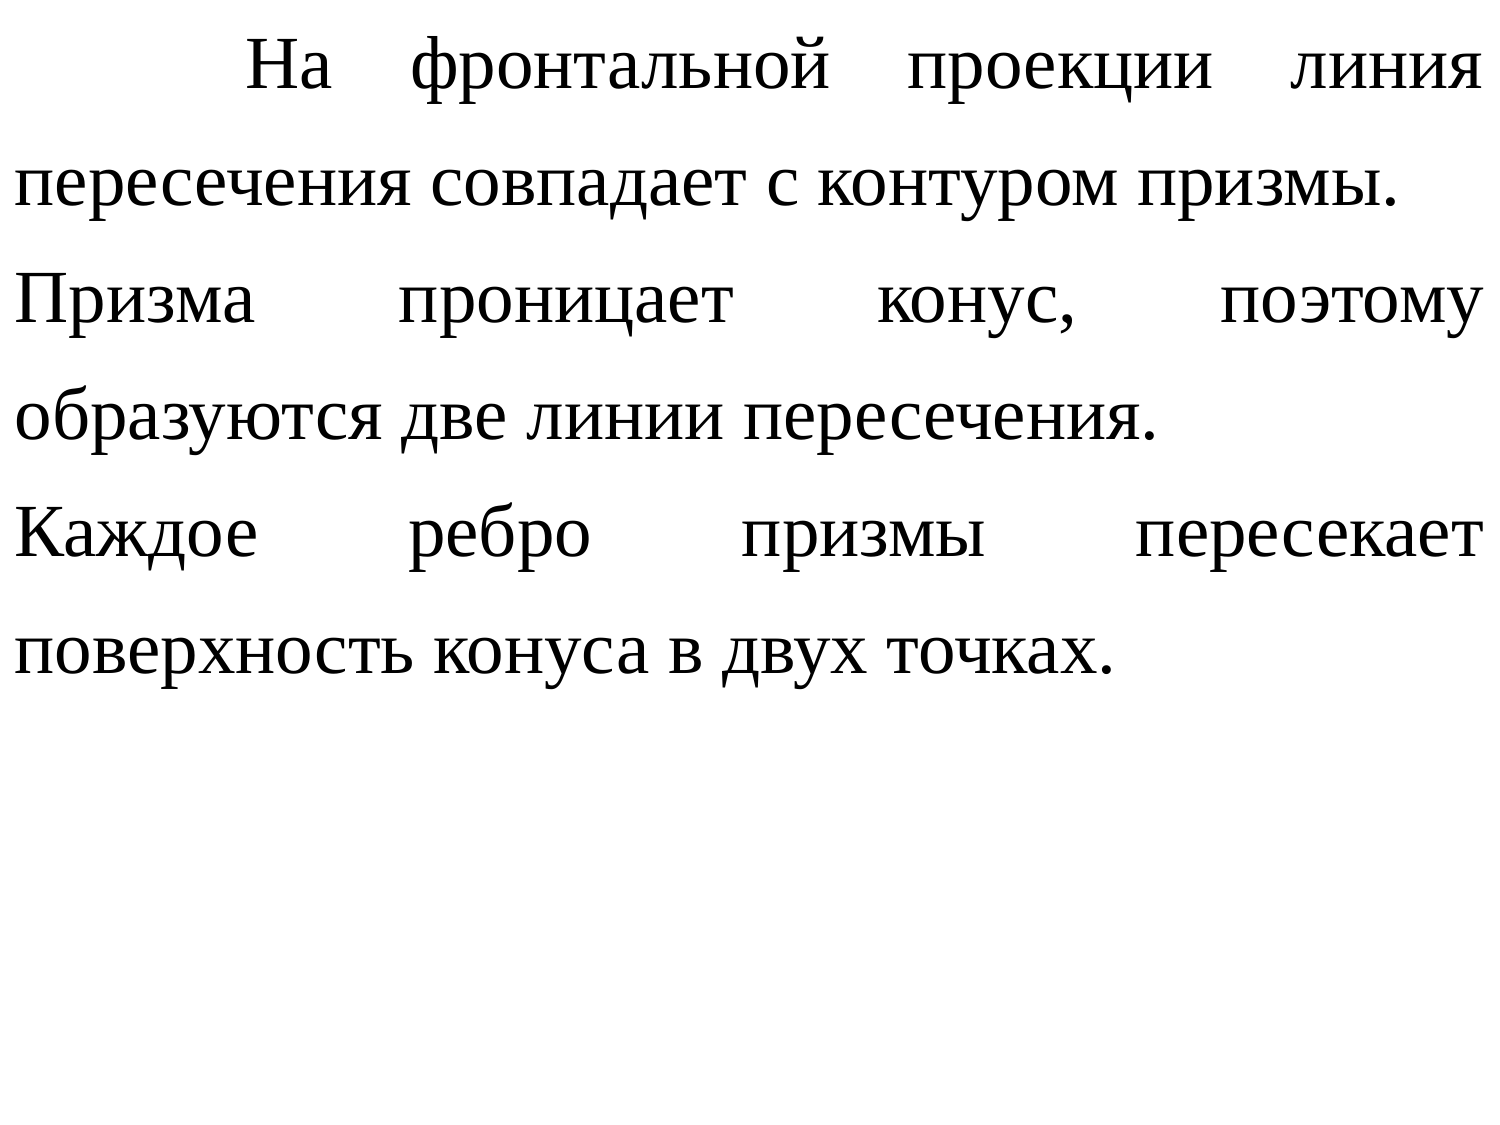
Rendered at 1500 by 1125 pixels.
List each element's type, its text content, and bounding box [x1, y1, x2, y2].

list На фронтальной проекции линия пересечения совпадает с контуром призмы. Призма проницает конус, поэтому образуются две линии пересечения. Каждое ребро призмы пересекает поверхность конуса в двух точках. [0, 0, 1500, 965]
